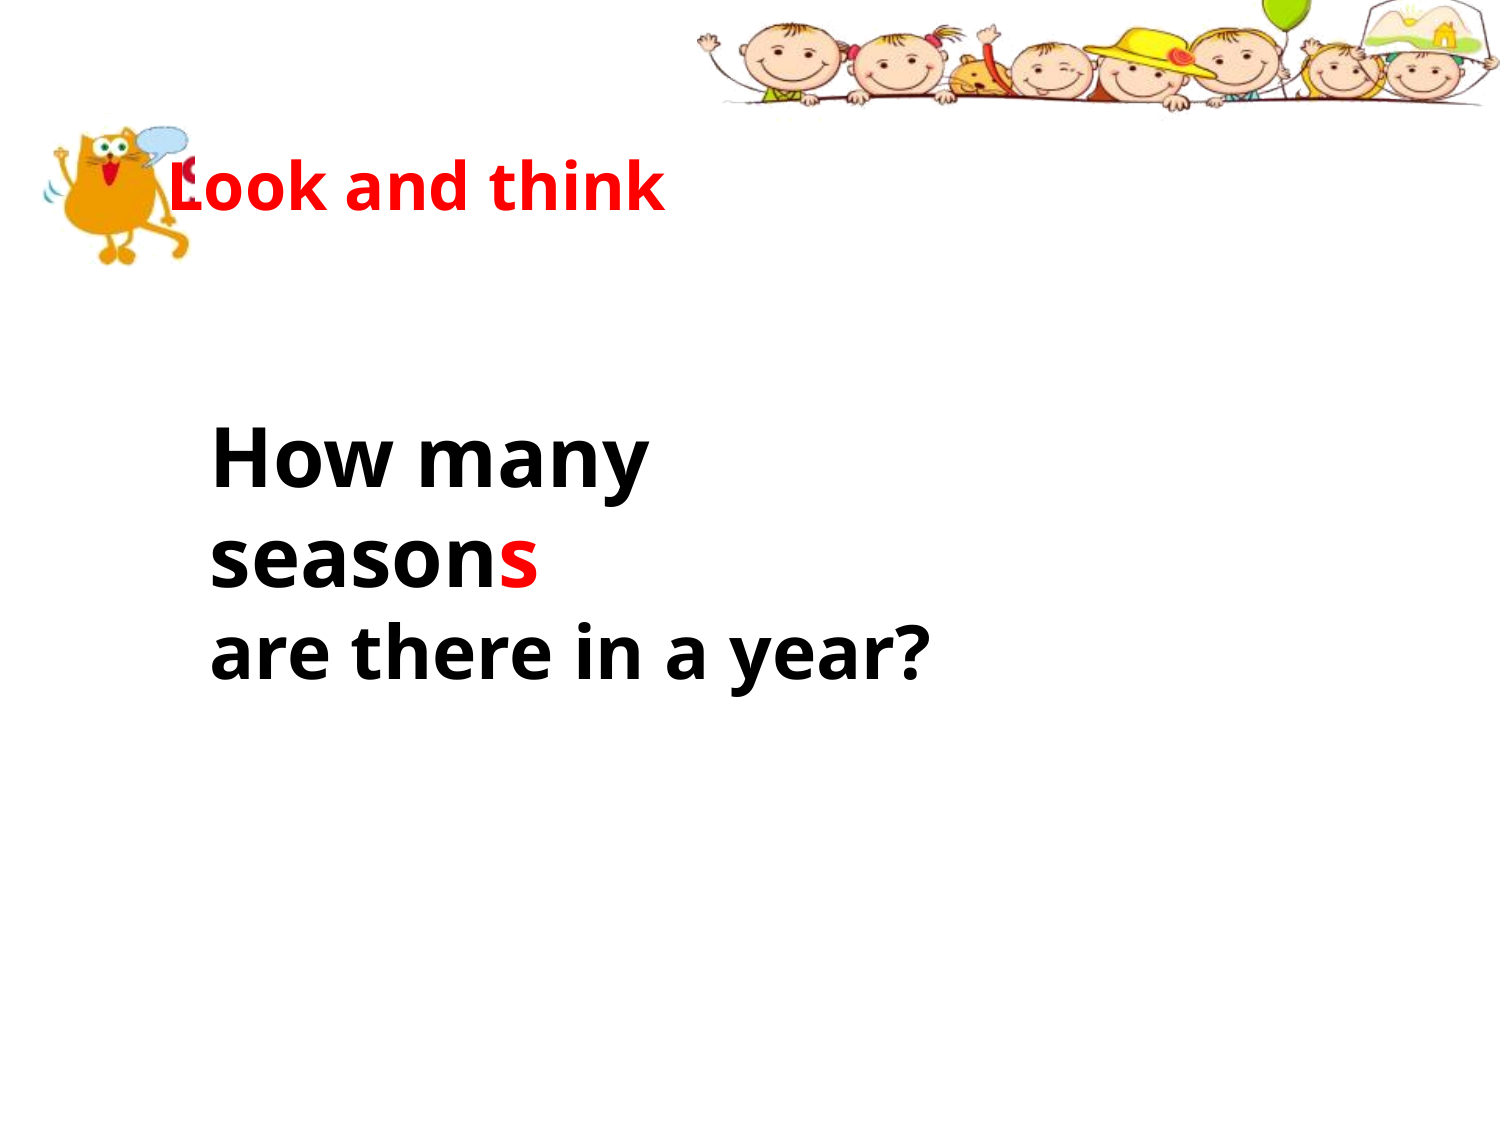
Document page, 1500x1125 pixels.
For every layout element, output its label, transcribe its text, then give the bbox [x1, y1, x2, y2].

text_box How many seasons are there in a year? [194, 397, 1016, 702]
picture [697, 0, 1500, 122]
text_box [29, 113, 668, 274]
